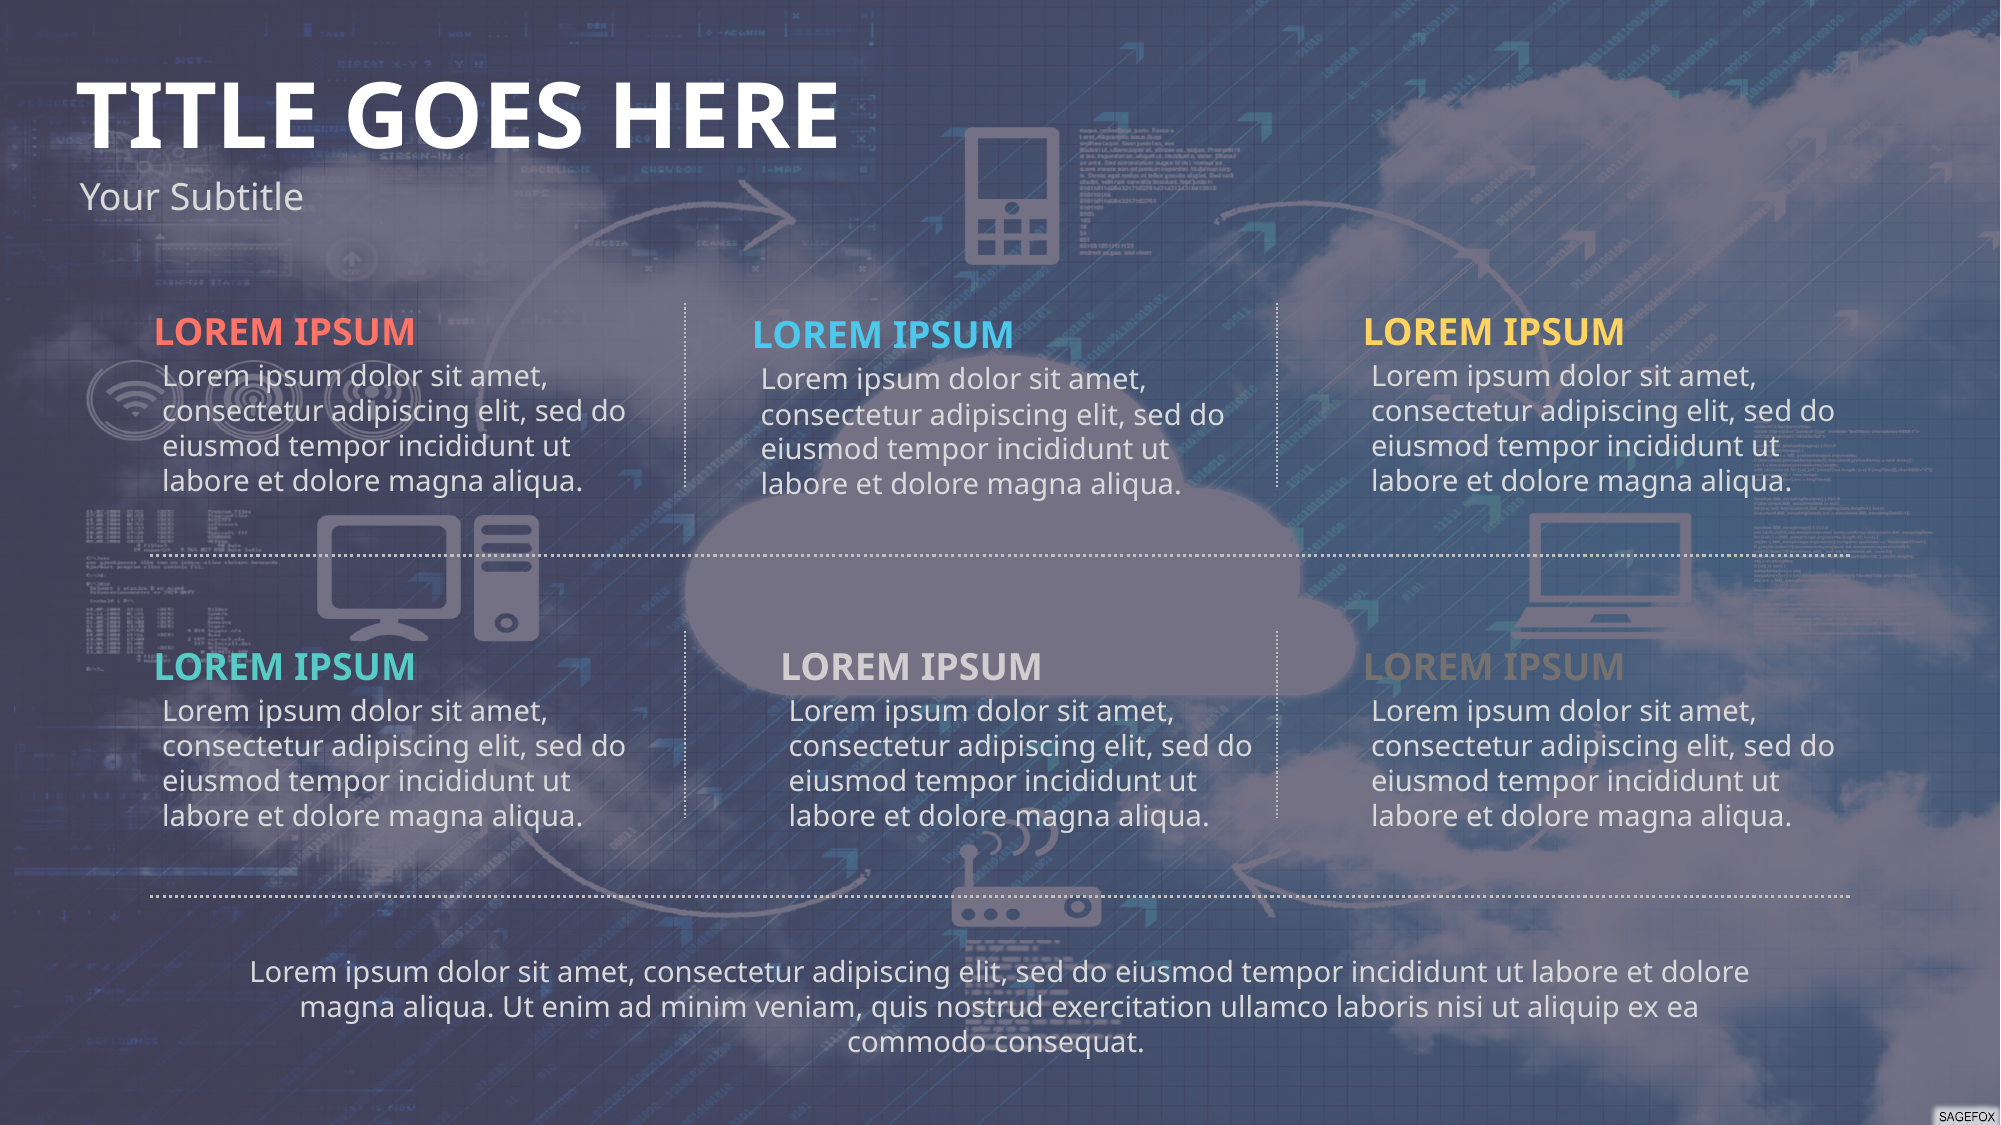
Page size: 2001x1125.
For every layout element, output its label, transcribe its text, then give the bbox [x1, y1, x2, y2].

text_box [760, 310, 1240, 502]
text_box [60, 49, 1020, 227]
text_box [1371, 306, 1850, 498]
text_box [162, 306, 641, 498]
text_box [1371, 641, 1850, 834]
text_box Lorem ipsum dolor sit amet, consectetur adipiscing elit, sed do eiusmod tempor incididunt ut labore et dolore magna aliqua. Ut enim ad minim veniam, quis nostrud exercitation ullamco laboris nisi ut aliquip ex ea commodo consequat. [229, 946, 1771, 1066]
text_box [162, 641, 641, 834]
picture [1936, 1111, 1997, 1125]
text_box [788, 641, 1268, 834]
